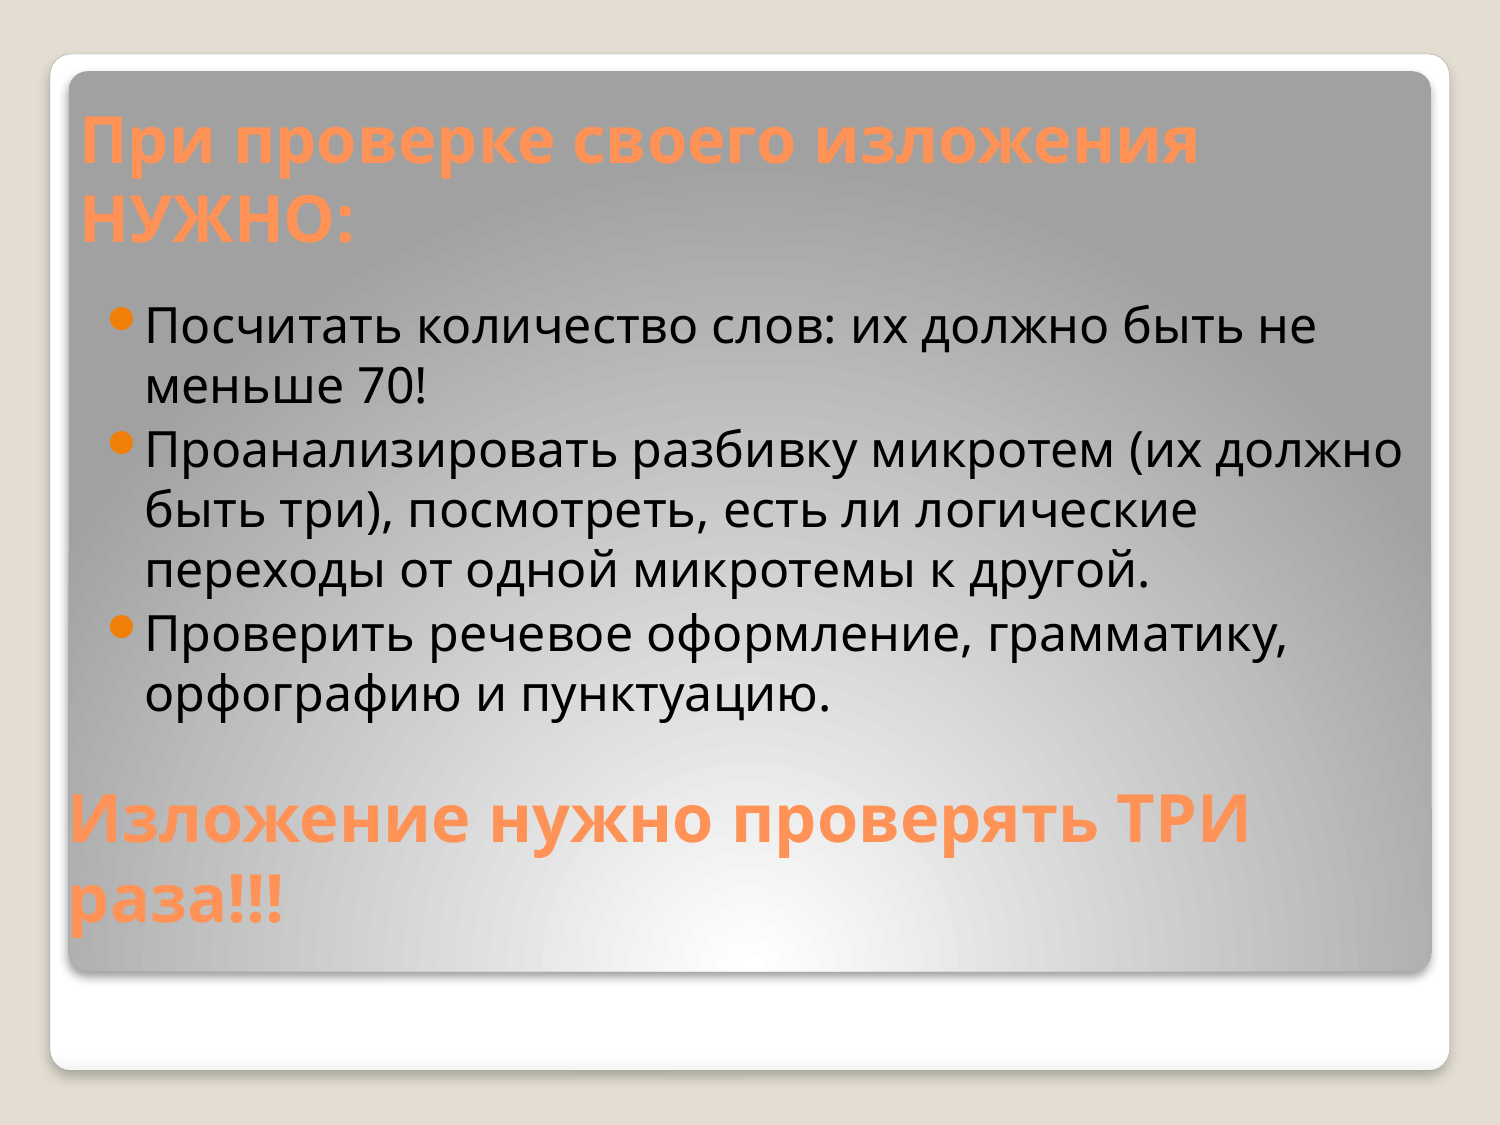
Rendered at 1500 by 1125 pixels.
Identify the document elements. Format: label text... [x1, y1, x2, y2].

list Посчитать количество слов: их должно быть не меньше 70! Проанализировать разбивку микротем (их должно быть три), посмотреть, есть ли логические переходы от одной микротемы к другой. Проверить речевое оформление, грамматику, орфографию и пунктуацию. [76, 278, 1420, 966]
text_box Изложение нужно проверять ТРИ раза!!! [53, 916, 1396, 1024]
title При проверке своего изложения НУЖНО: [64, 90, 1408, 263]
